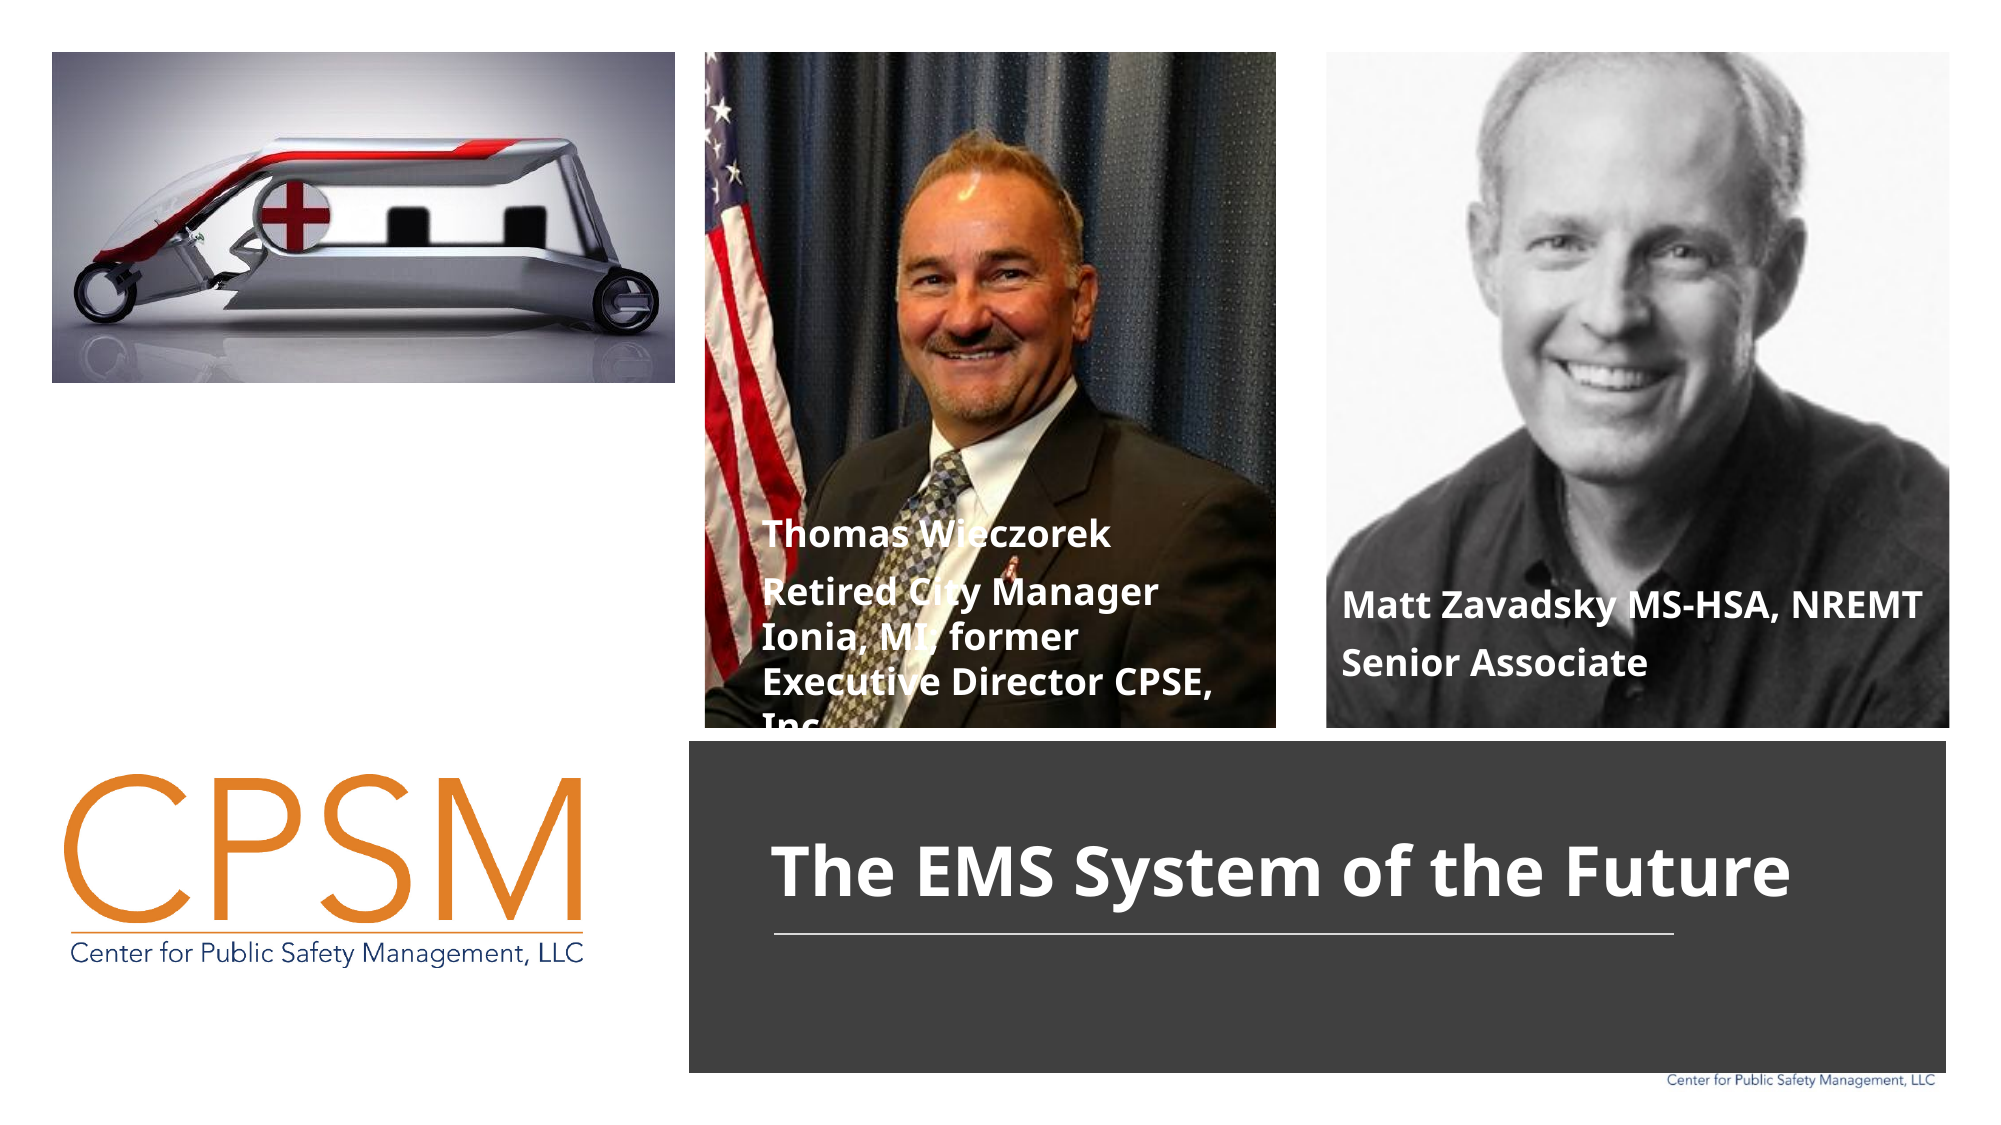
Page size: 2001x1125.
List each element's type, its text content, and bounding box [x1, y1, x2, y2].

picture [1660, 979, 1940, 1092]
text_box [698, 750, 1937, 1064]
title The EMS System of the Future [755, 777, 1876, 920]
text_box Thomas Wieczorek Retired City Manager Ionia, MI; former Executive Director CPSE, Inc. [746, 502, 1277, 756]
picture [1326, 52, 1950, 728]
picture [52, 52, 676, 383]
picture [64, 774, 583, 968]
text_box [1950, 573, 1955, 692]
picture [704, 52, 1276, 728]
